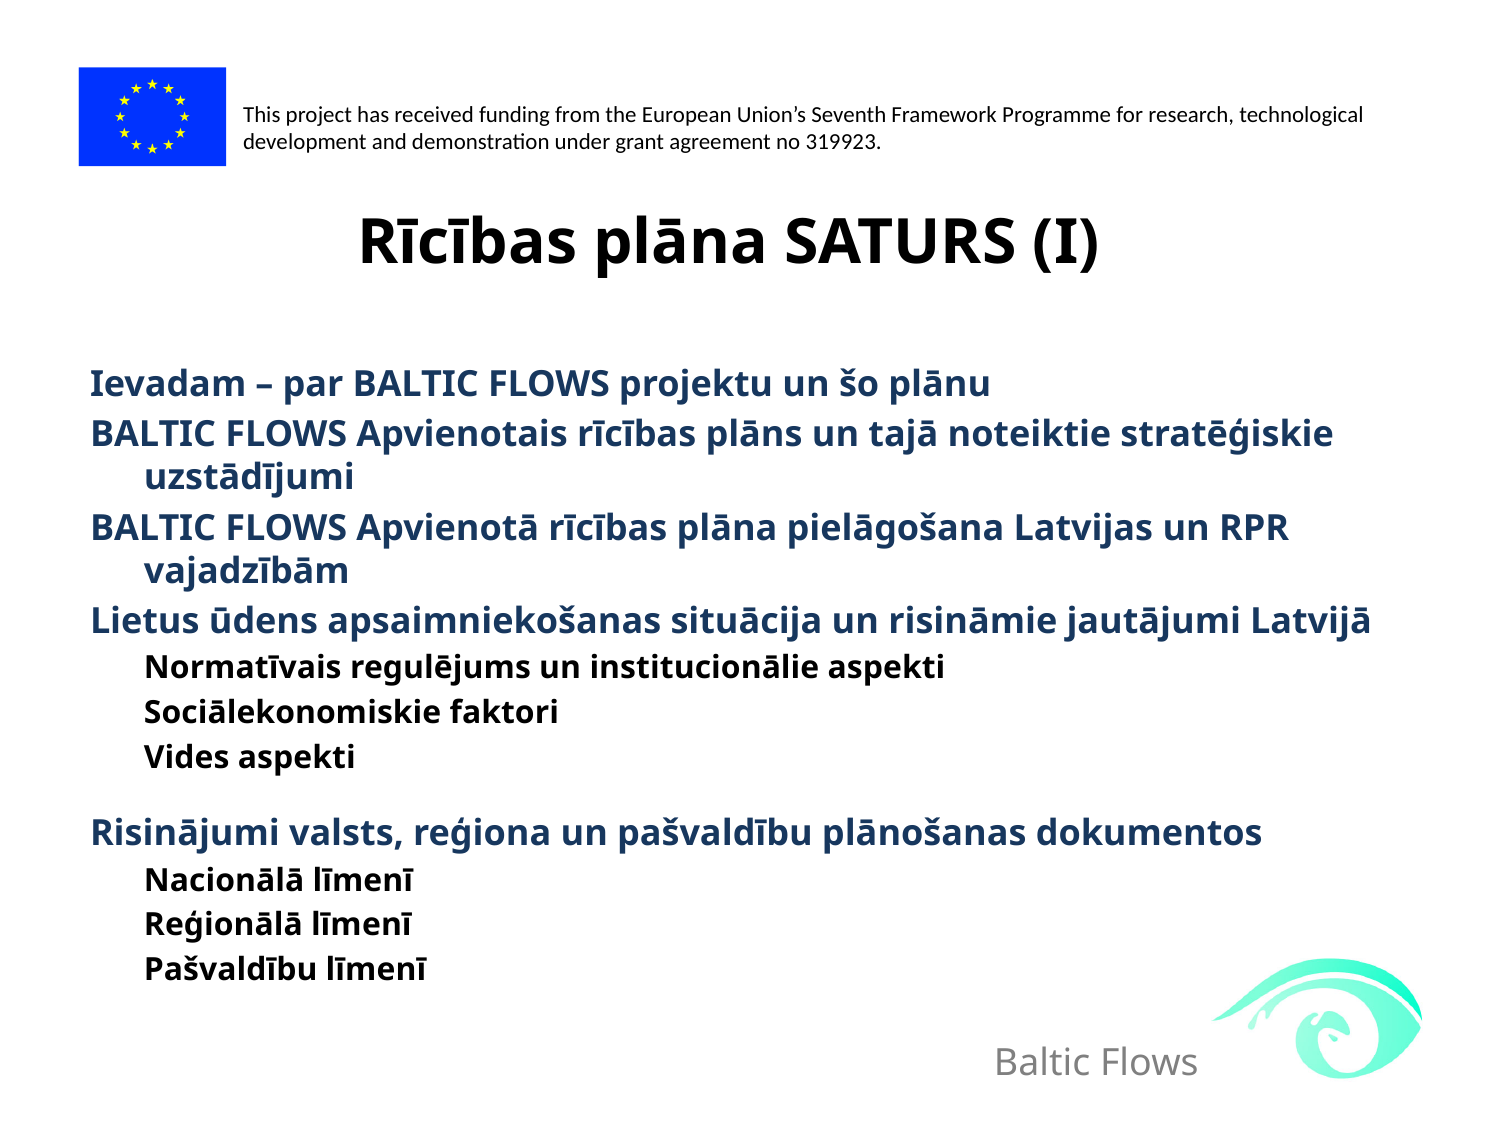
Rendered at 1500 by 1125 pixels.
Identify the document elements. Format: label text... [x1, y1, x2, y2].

title Rīcības plāna SATURS (I) [53, 144, 1404, 332]
picture [1202, 940, 1444, 1103]
list Ievadam – par BALTIC FLOWS projektu un šo plānu BALTIC FLOWS Apvienotais rīcības plāns un tajā noteiktie stratēģiskie uzstādījumi BALTIC FLOWS Apvienotā rīcības plāna pielāgošana Latvijas un RPR vajadzībām Lietus ūdens apsaimniekošanas situācija un risināmie jautājumi Latvijā Normatīvais regulējums un institucionālie aspekti Sociālekonomiskie faktori Vides aspekti Risinājumi valsts, reģiona un pašvaldību plānošanas dokumentos Nacionālā līmenī Reģionālā līmenī Pašvaldību līmenī [75, 353, 1425, 1087]
picture [75, 64, 229, 144]
